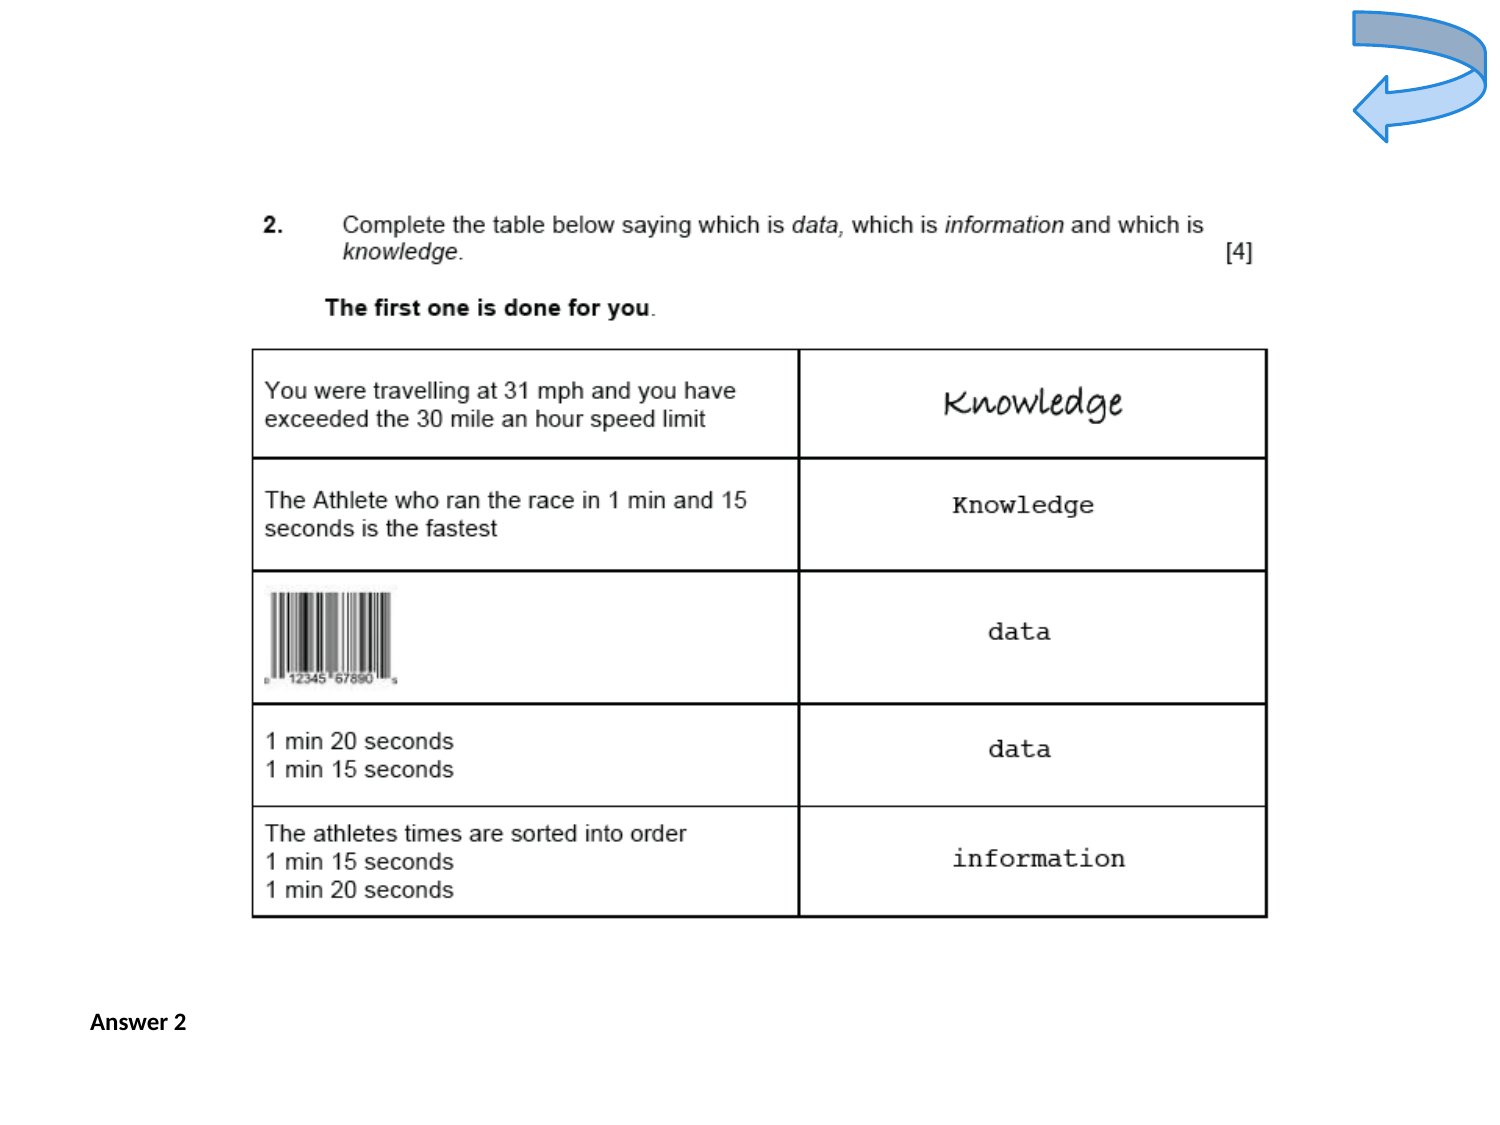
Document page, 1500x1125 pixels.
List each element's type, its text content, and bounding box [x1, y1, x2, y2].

picture [213, 194, 1287, 931]
list Answer 2 [75, 963, 1425, 1078]
